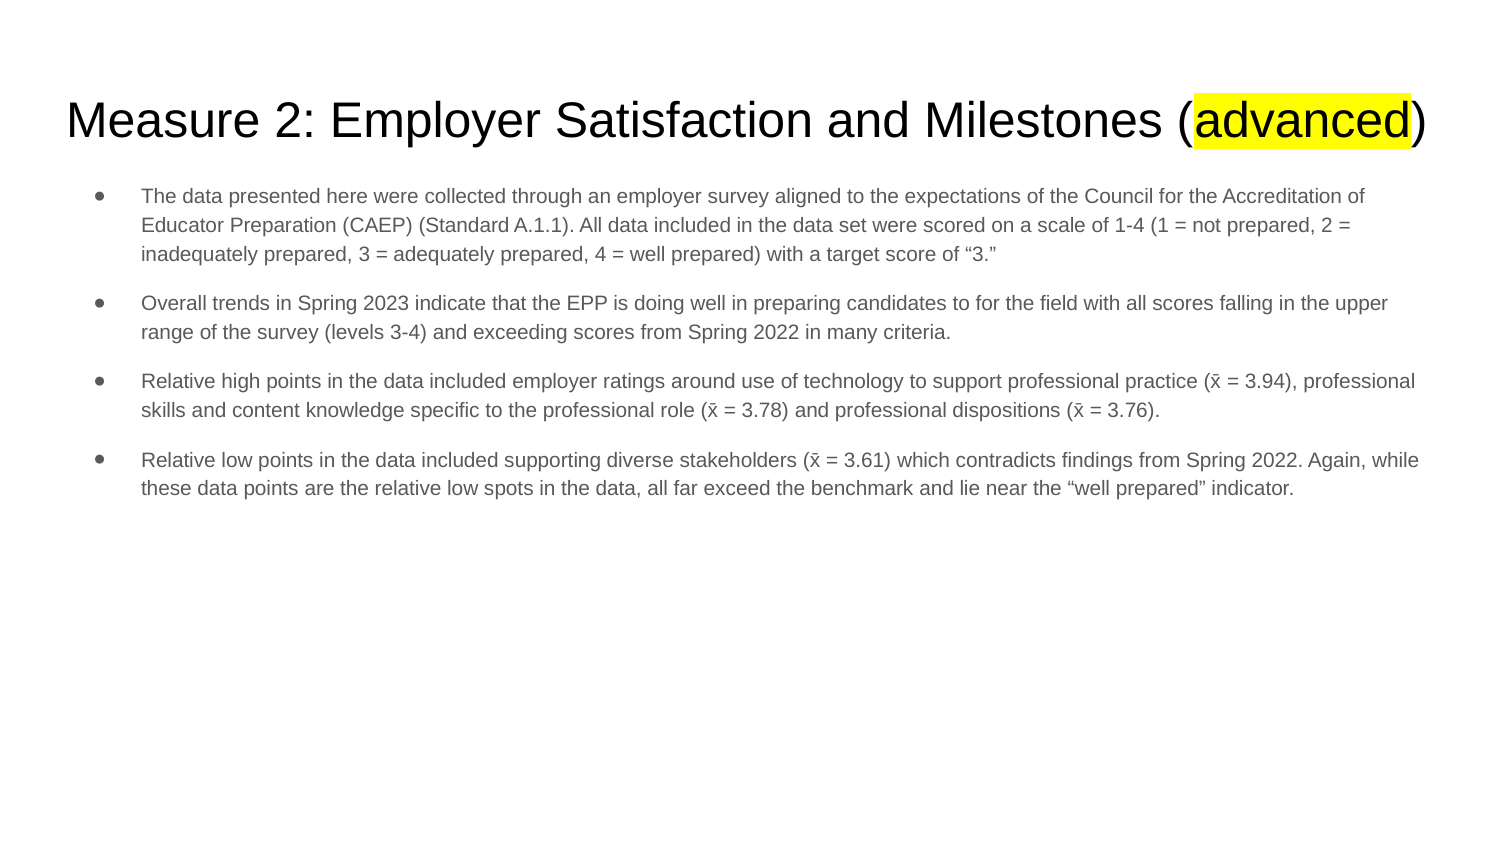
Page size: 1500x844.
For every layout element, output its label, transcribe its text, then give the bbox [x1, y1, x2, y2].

list The data presented here were collected through an employer survey aligned to the expectations of the Council for the Accreditation of Educator Preparation (CAEP) (Standard A.1.1). All data included in the data set were scored on a scale of 1-4 (1 = not prepared, 2 = inadequately prepared, 3 = adequately prepared, 4 = well prepared) with a target score of “3.” Overall trends in Spring 2023 indicate that the EPP is doing well in preparing candidates to for the field with all scores falling in the upper range of the survey (levels 3-4) and exceeding scores from Spring 2022 in many criteria. Relative high points in the data included employer ratings around use of technology to support professional practice (x̄ = 3.94), professional skills and content knowledge specific to the professional role (x̄ = 3.78) and professional dispositions (x̄ = 3.76). Relative low points in the data included supporting diverse stakeholders (x̄ = 3.61) which contradicts findings from Spring 2022. Again, while these data points are the relative low spots in the data, all far exceed the benchmark and lie near the “well prepared” indicator. [51, 164, 1449, 725]
title Measure 2: Employer Satisfaction and Milestones (advanced) [51, 72, 1449, 164]
